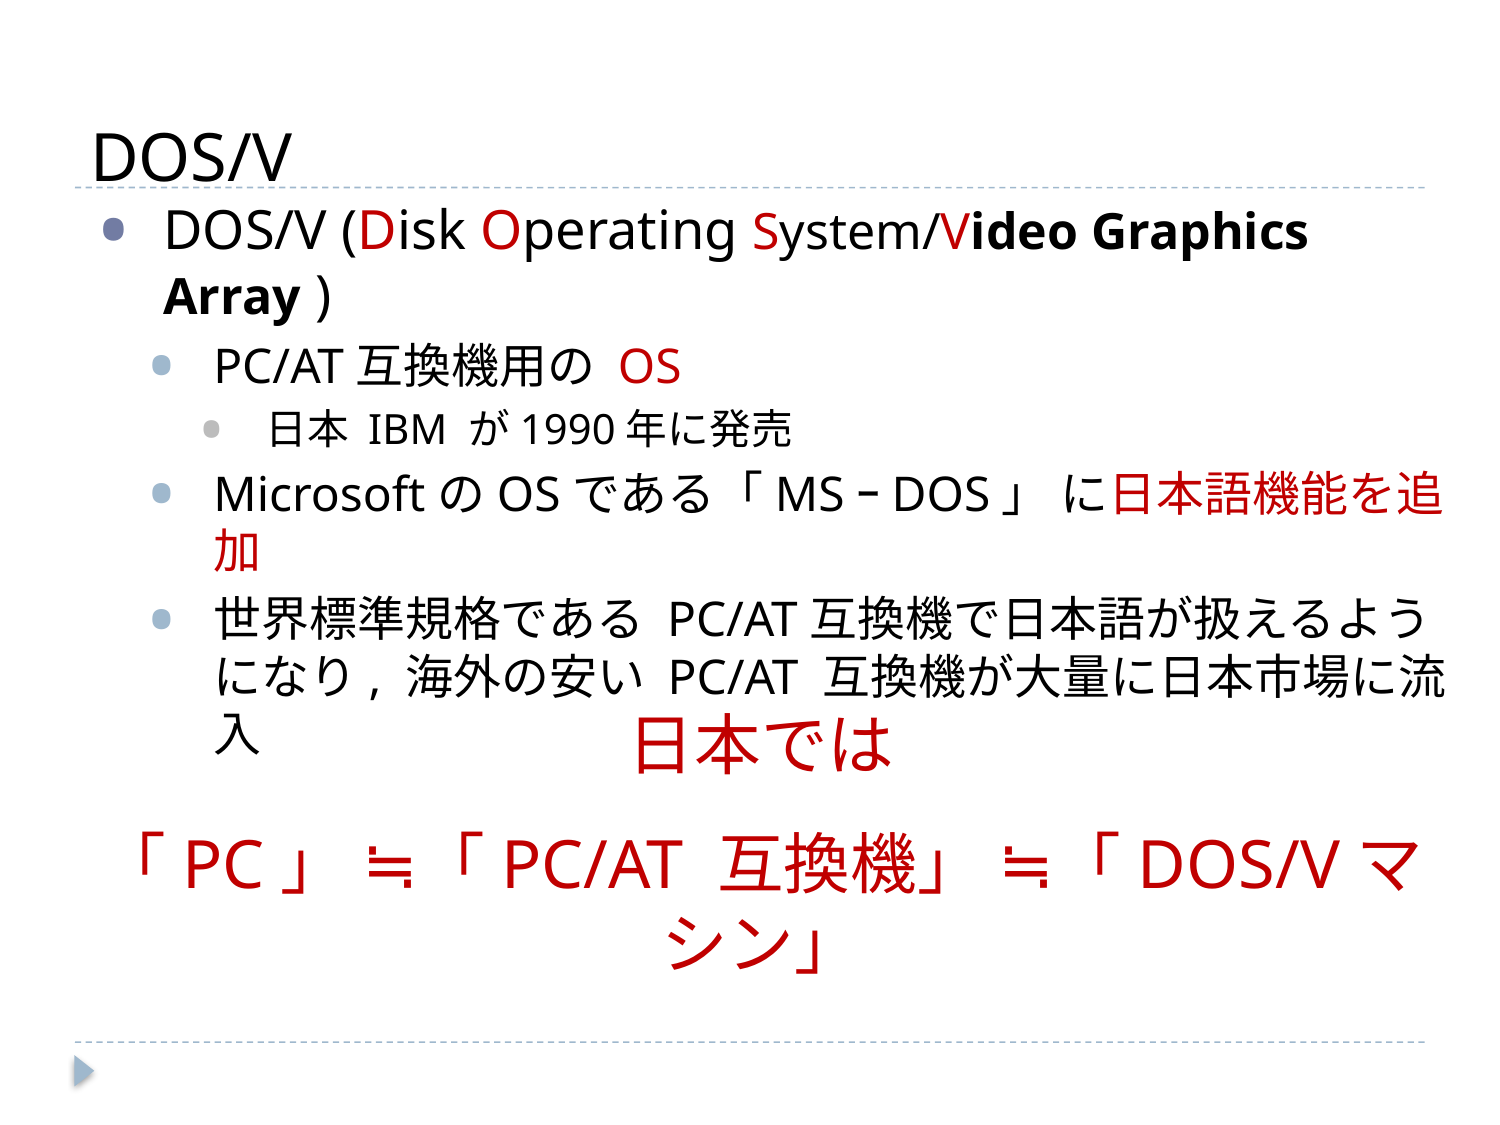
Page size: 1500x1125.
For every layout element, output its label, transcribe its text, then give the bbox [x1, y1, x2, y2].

text_box 日本では 「PC」 ≒「PC/AT 互換機」 ≒「DOS/Vマシン」 [76, 703, 1446, 938]
list DOS/V (Disk Operating System/Video Graphics Array ) PC/AT互換機用の OS 日本 IBM が1990年に発売 MicrosoftのOSである「MSｰDOS」 に日本語機能を追加 世界標準規格である PC/AT互換機で日本語が扱えるようになり, 海外の安い PC/AT 互換機が大量に日本市場に流入 [43, 194, 1457, 762]
title DOS/V [74, 42, 1426, 194]
